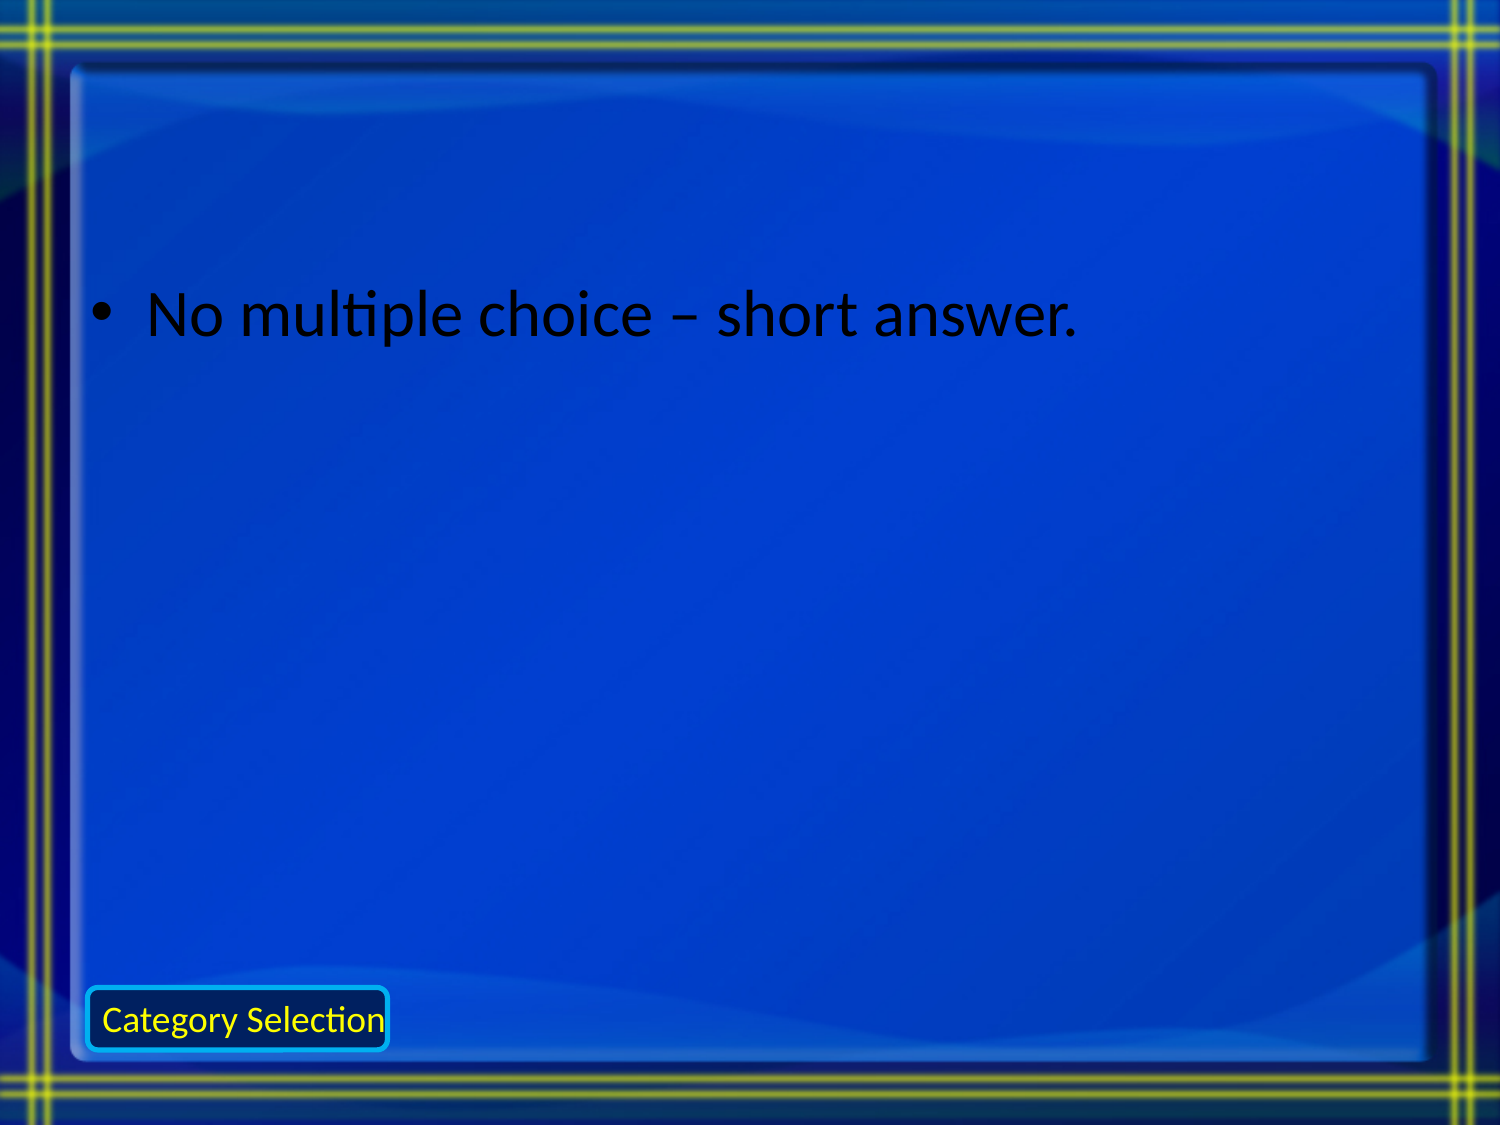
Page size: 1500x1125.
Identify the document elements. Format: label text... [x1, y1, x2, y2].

list No multiple choice – short answer. [75, 262, 1425, 550]
text_box Category Selection [87, 987, 425, 1048]
text_box [88, 1048, 387, 1053]
picture [0, 0, 1500, 1125]
